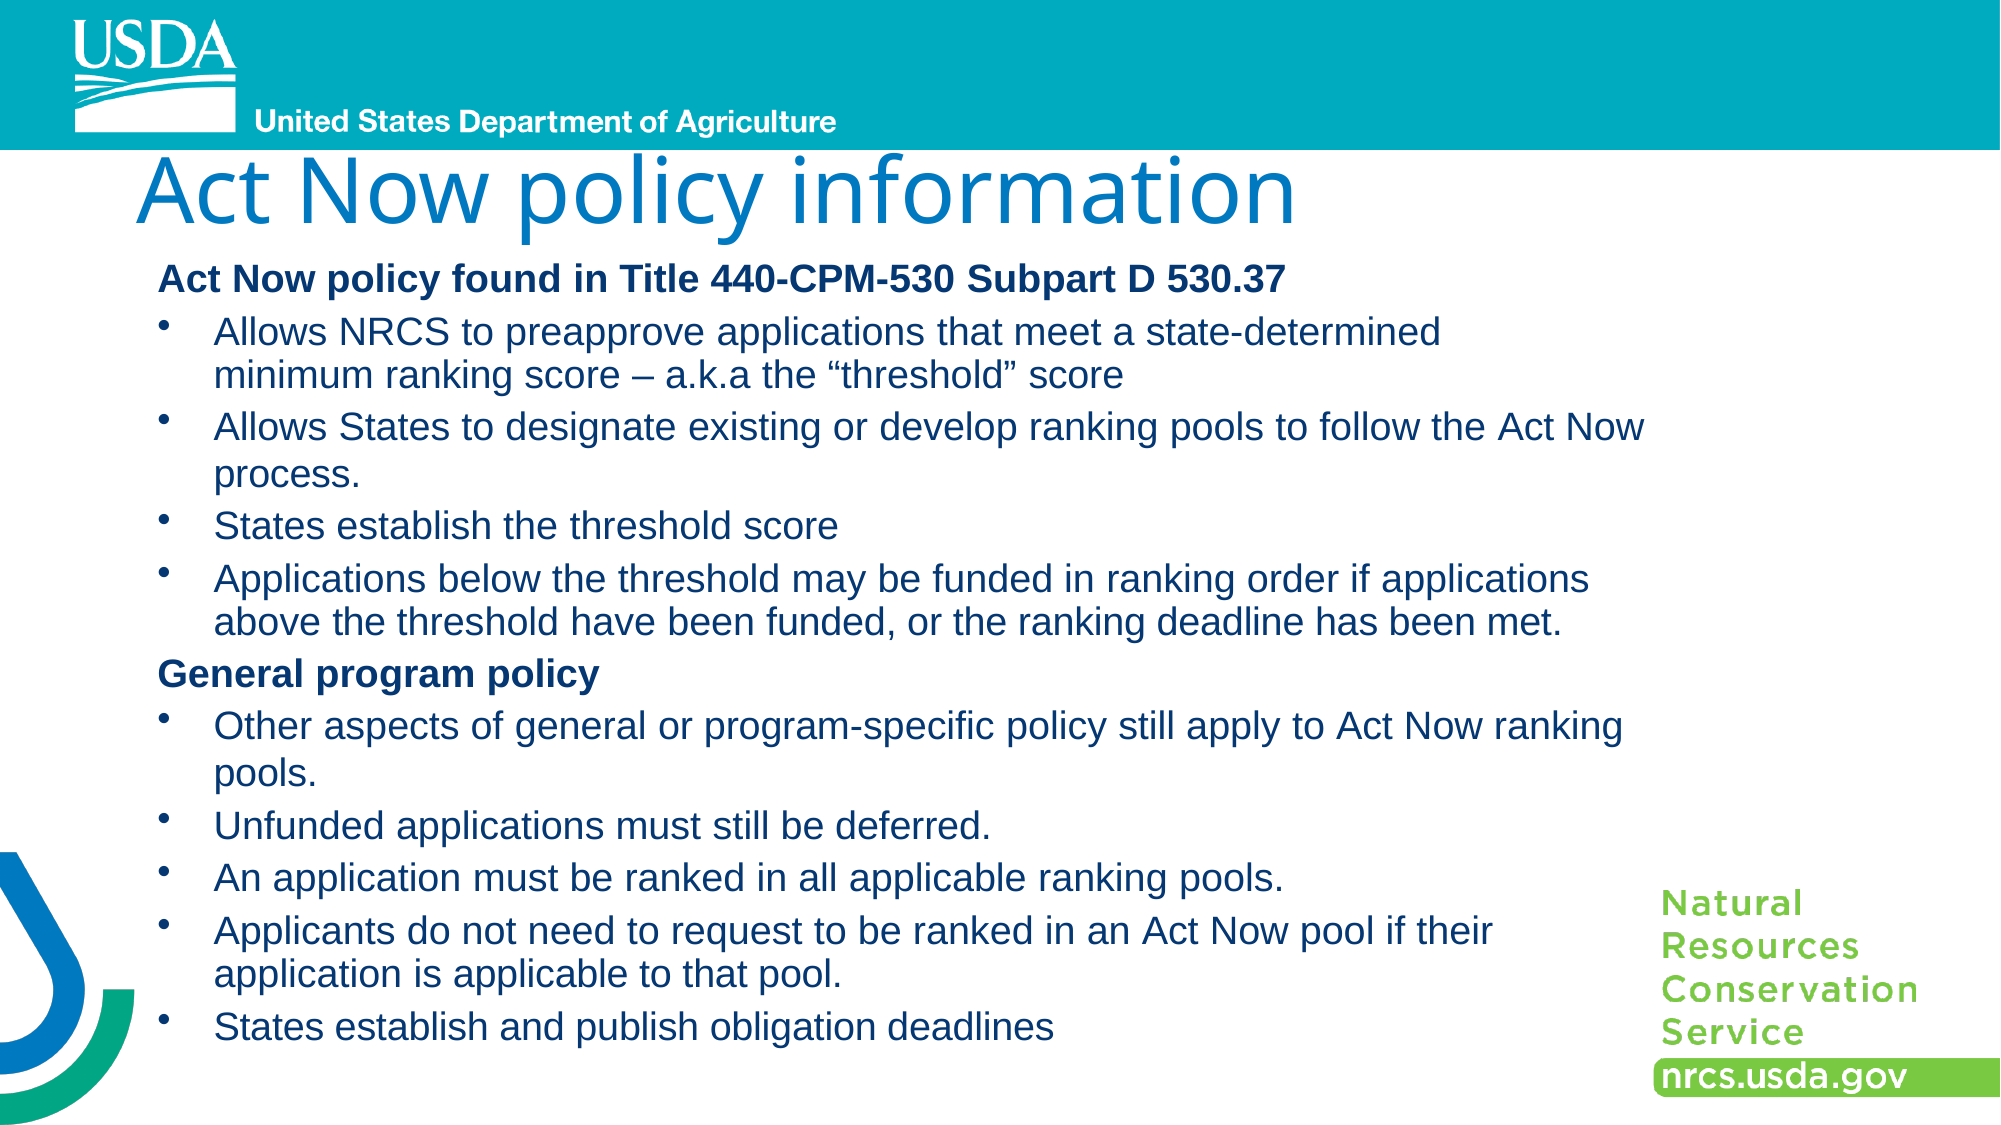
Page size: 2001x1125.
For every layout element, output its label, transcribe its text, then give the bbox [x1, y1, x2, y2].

list Act Now policy found in Title 440-CPM-530 Subpart D 530.37 Allows NRCS to preapprove applications that meet a state-determined minimum ranking score – a.k.a the “threshold” score Allows States to designate existing or develop ranking pools to follow the Act Now process. States establish the threshold score Applications below the threshold may be funded in ranking order if applications above the threshold have been funded, or the ranking deadline has been met. General program policy Other aspects of general or program-specific policy still apply to Act Now ranking pools. Unfunded applications must still be deferred. An application must be ranked in all applicable ranking pools. Applicants do not need to request to be ranked in an Act Now pool if their application is applicable to that pool. States establish and publish obligation deadlines [140, 246, 1675, 1125]
title Act Now policy information [121, 136, 1593, 269]
picture [0, 0, 2000, 150]
picture [0, 838, 140, 1125]
picture [1659, 189, 2000, 1125]
